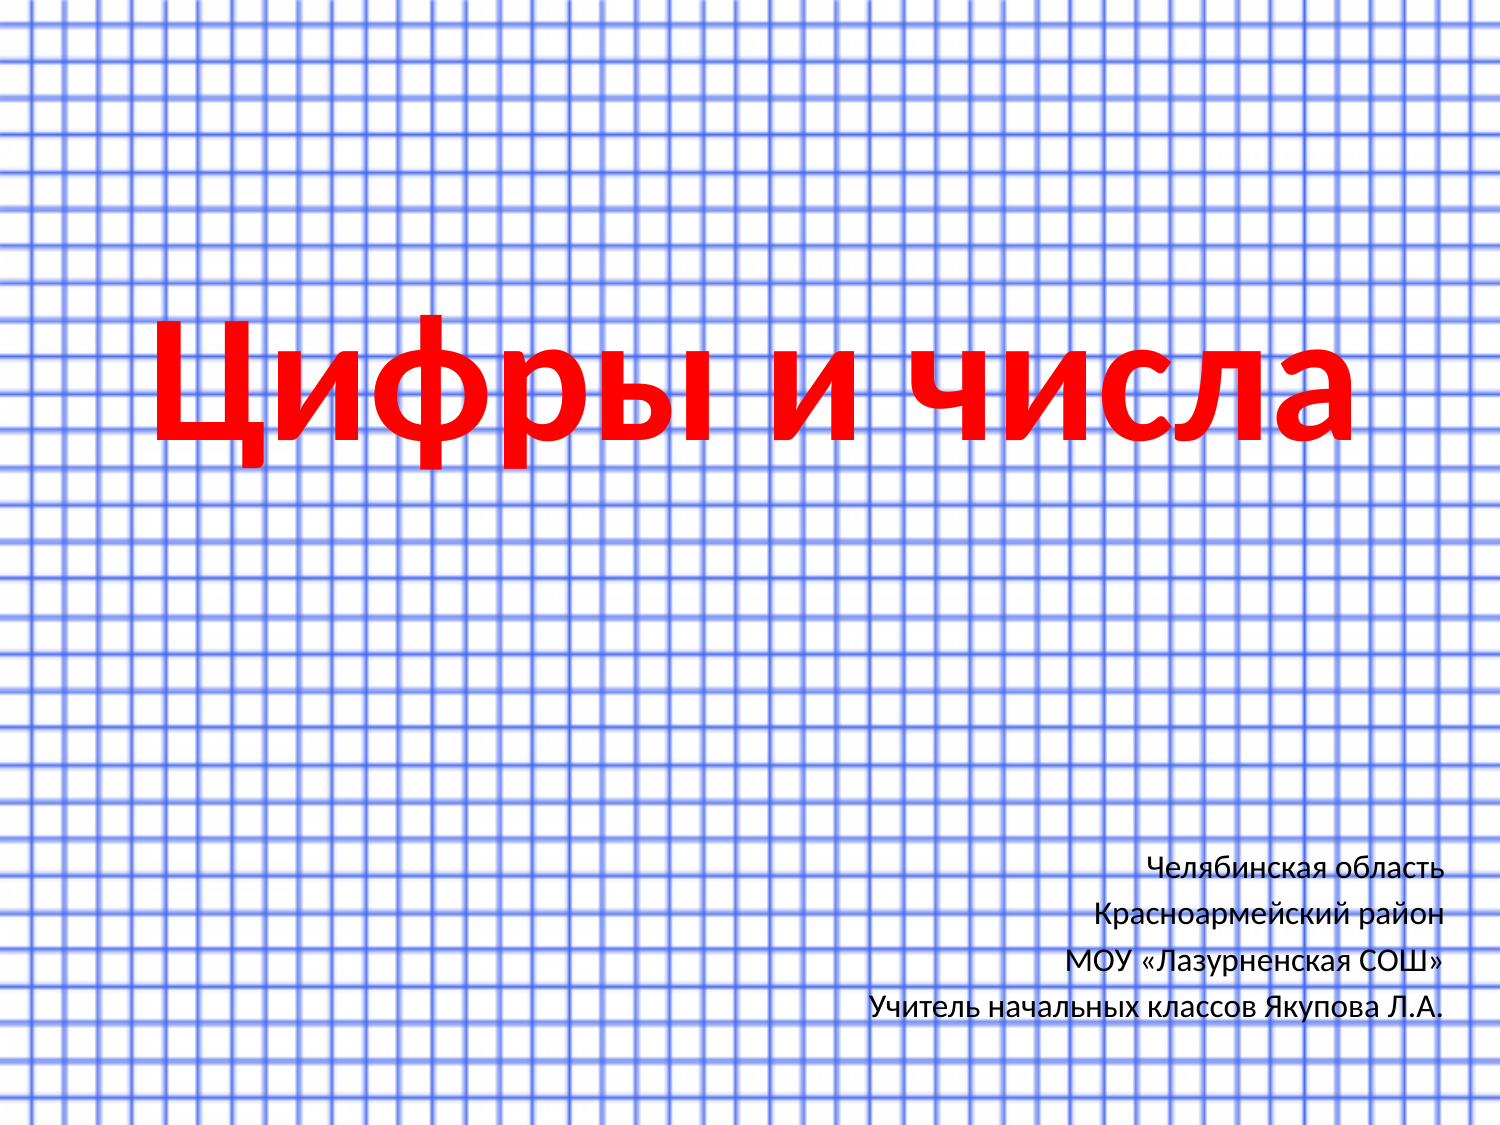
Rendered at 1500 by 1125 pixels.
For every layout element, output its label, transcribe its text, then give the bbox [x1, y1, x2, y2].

picture [0, 0, 1500, 1125]
subtitle Челябинская область Красноармейский район МОУ «Лазурненская СОШ» Учитель начальных классов Якупова Л.А. [410, 837, 1461, 1125]
title Цифры и числа [117, 246, 1393, 488]
